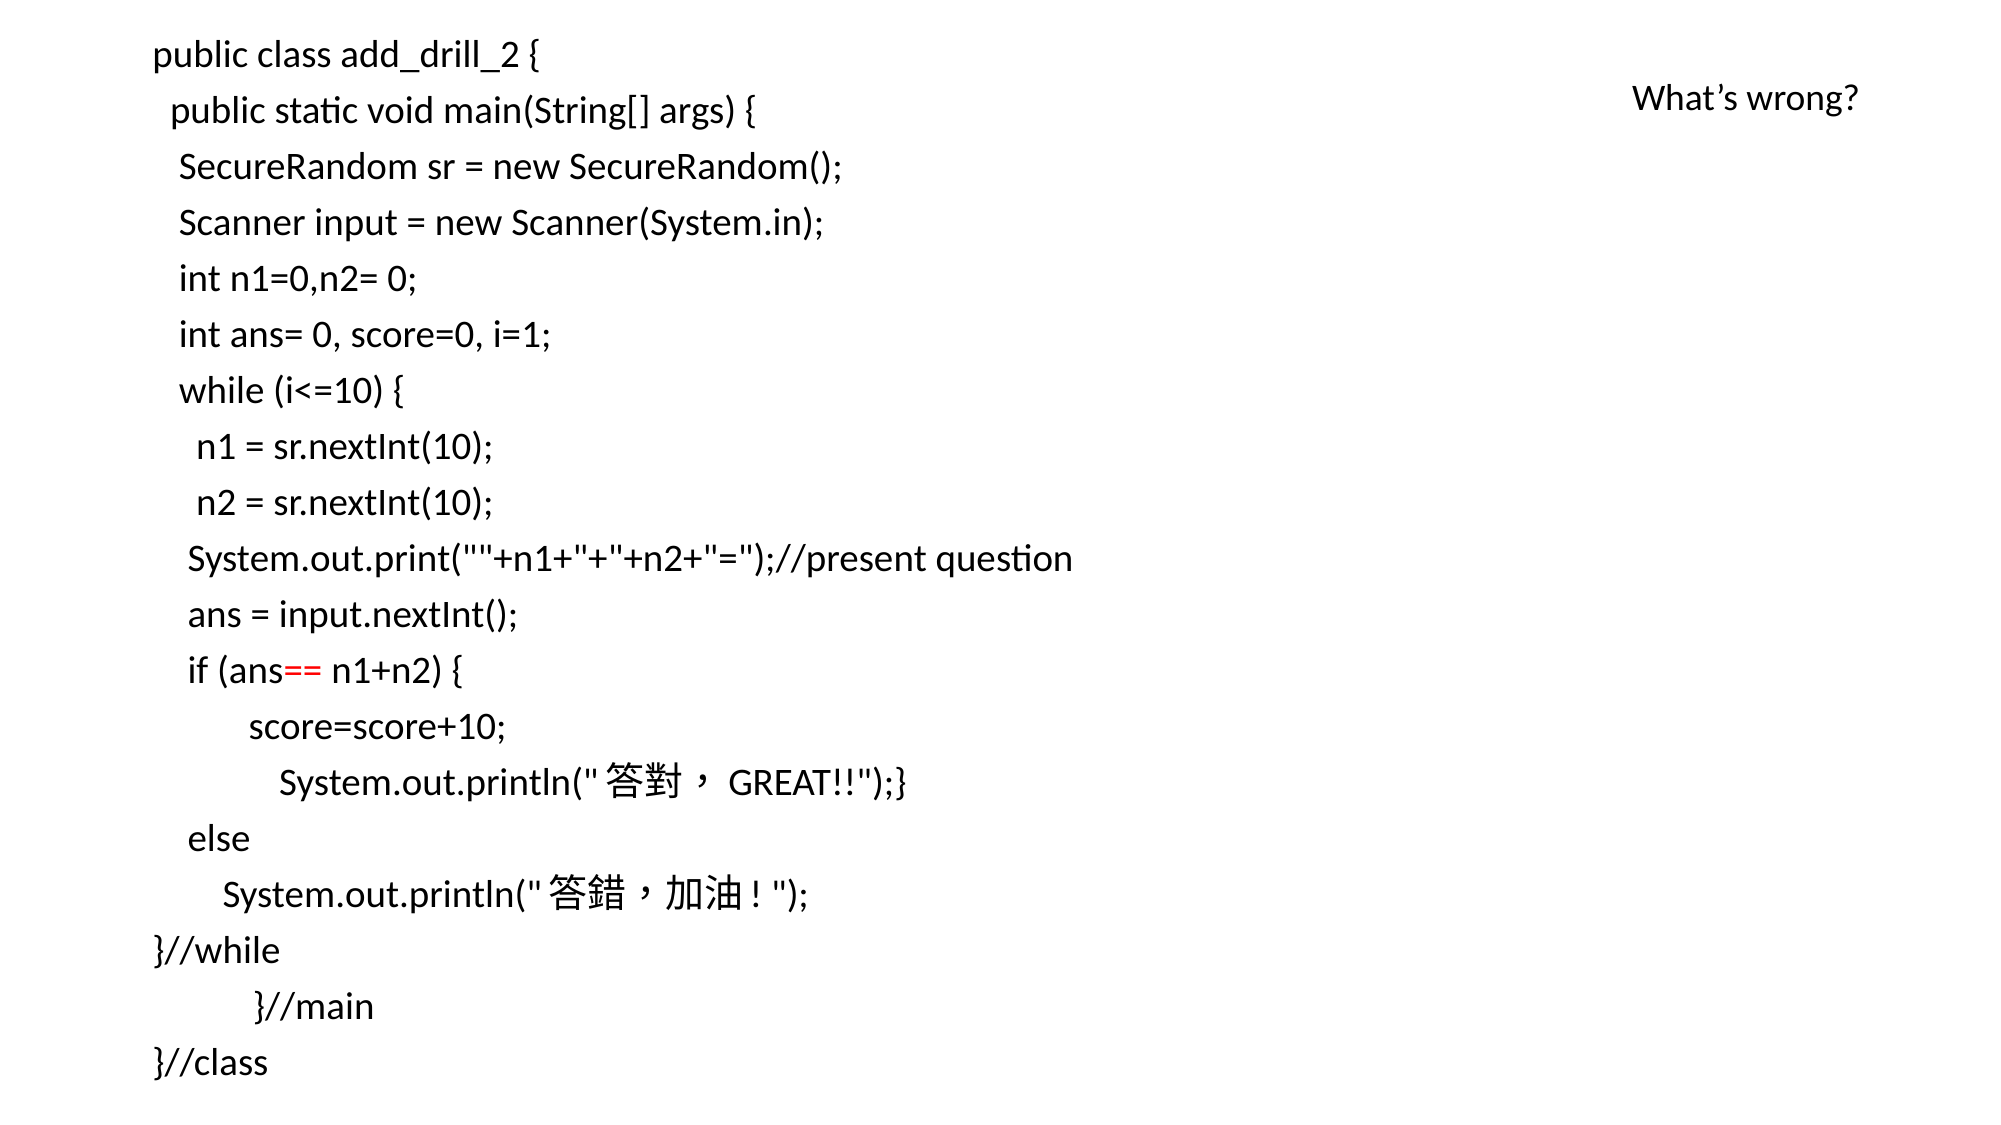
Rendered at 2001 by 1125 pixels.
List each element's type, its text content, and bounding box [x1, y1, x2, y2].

list public class add_drill_2 { public static void main(String[] args) { SecureRandom sr = new SecureRandom(); Scanner input = new Scanner(System.in); int n1=0,n2= 0; int ans= 0, score=0, i=1; while (i<=10) { n1 = sr.nextInt(10); n2 = sr.nextInt(10); System.out.print(""+n1+"+"+n2+"=");//present question ans = input.nextInt(); if (ans== n1+n2) { score=score+10; System.out.println("答對，GREAT!!");} else System.out.println("答錯，加油! "); }//while }//main }//class [137, 26, 1536, 1105]
text_box What’s wrong? [1617, 65, 1876, 126]
